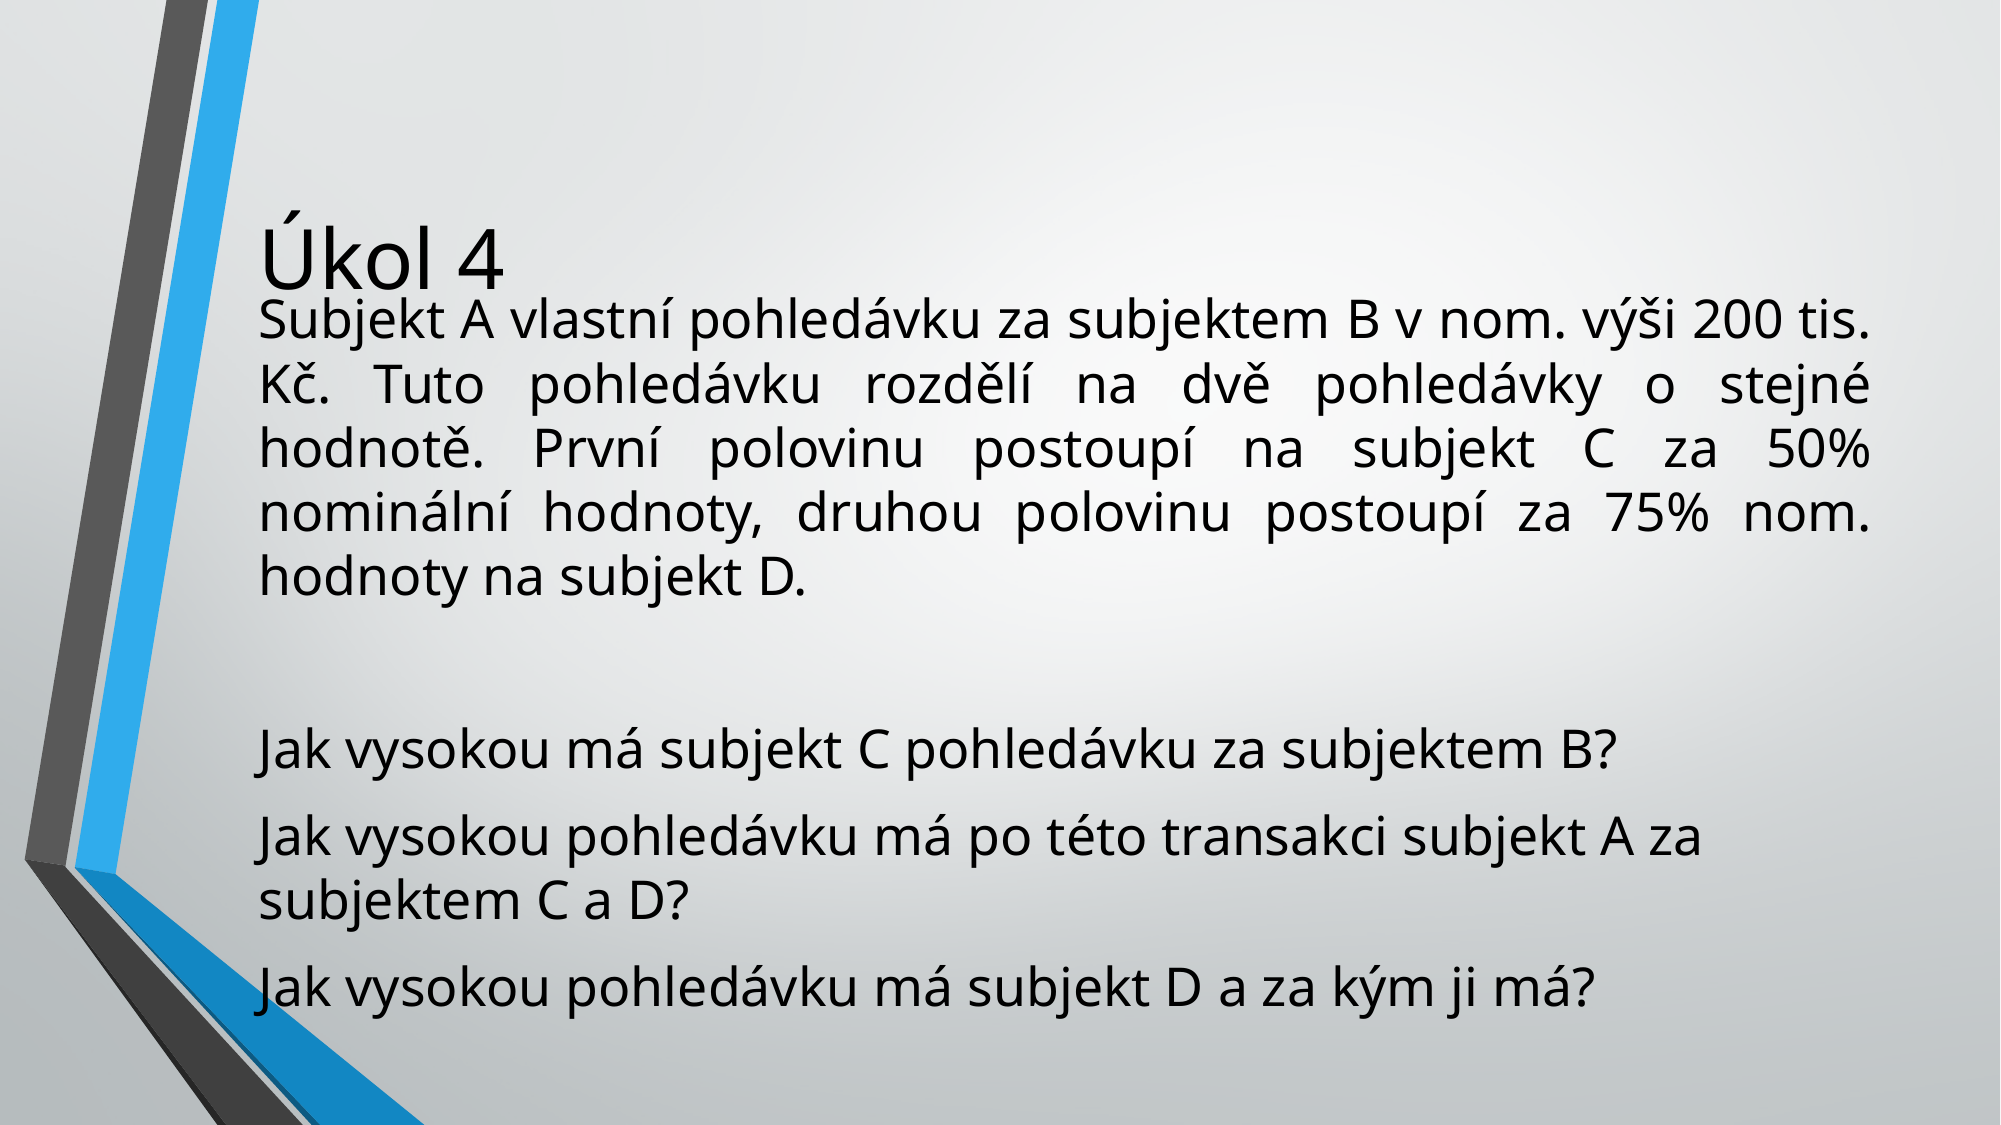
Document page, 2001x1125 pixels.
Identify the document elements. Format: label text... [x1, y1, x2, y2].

list Subjekt A vlastní pohledávku za subjektem B v nom. výši 200 tis. Kč. Tuto pohledávku rozdělí na dvě pohledávky o stejné hodnotě. První polovinu postoupí na subjekt C za 50% nominální hodnoty, druhou polovinu postoupí za 75% nom. hodnoty na subjekt D. Jak vysokou má subjekt C pohledávku za subjektem B? Jak vysokou pohledávku má po této transakci subjekt A za subjektem C a D? Jak vysokou pohledávku má subjekt D a za kým ji má? [243, 276, 1887, 1026]
title Úkol 4 [243, 112, 1887, 276]
